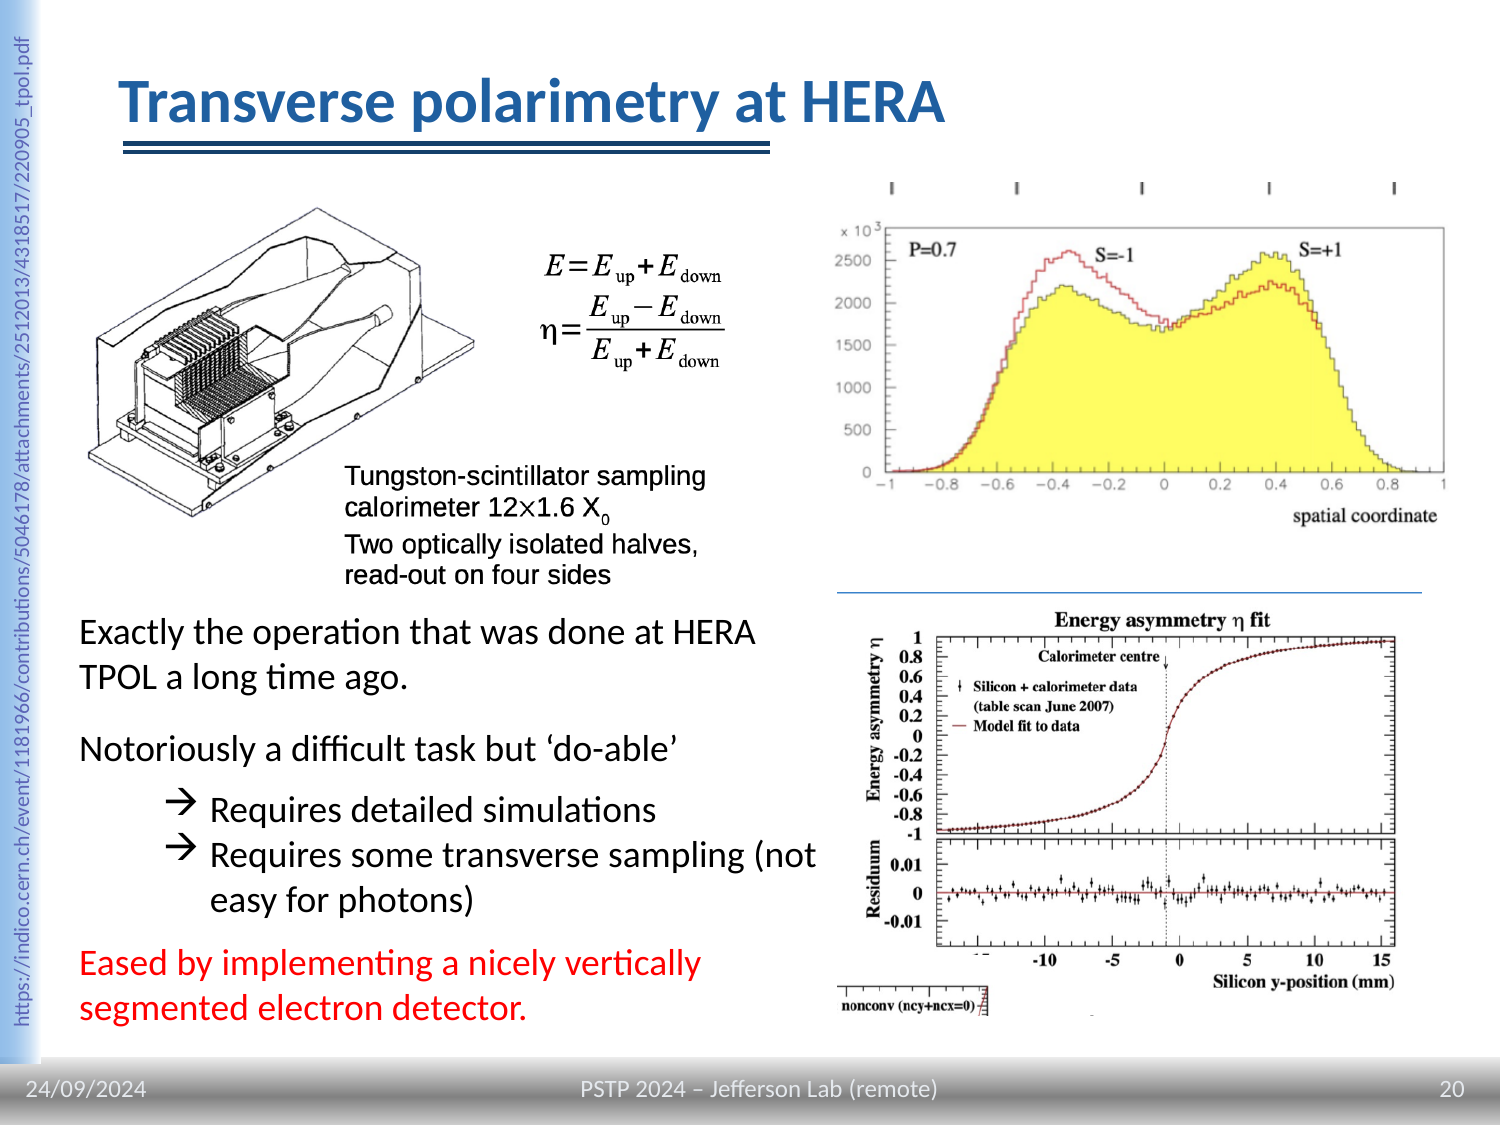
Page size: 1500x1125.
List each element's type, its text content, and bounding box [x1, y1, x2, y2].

text_box Exactly the operation that was done at HERA TPOL a long time ago. [64, 615, 781, 705]
text_box Notoriously a difficult task but ‘do-able’ [64, 716, 781, 777]
picture [837, 592, 1422, 1016]
title Transverse polarimetry at HERA [103, 59, 1397, 144]
text_box Requires detailed simulations Requires some transverse sampling (not easy for photons) [148, 777, 837, 927]
slide_number 20 [1313, 1057, 1480, 1118]
footer PSTP 2024 – Jefferson Lab (remote) [288, 1057, 1231, 1118]
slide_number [10, 1057, 196, 1118]
text_box Eased by implementing a nicely vertically segmented electron detector. [64, 930, 781, 1035]
picture [64, 182, 1464, 615]
text_box https://indico.cern.ch/event/1181966/contributions/5046178/attachments/2512013/4318517/220905_tpol.pdf [0, 0, 41, 1064]
